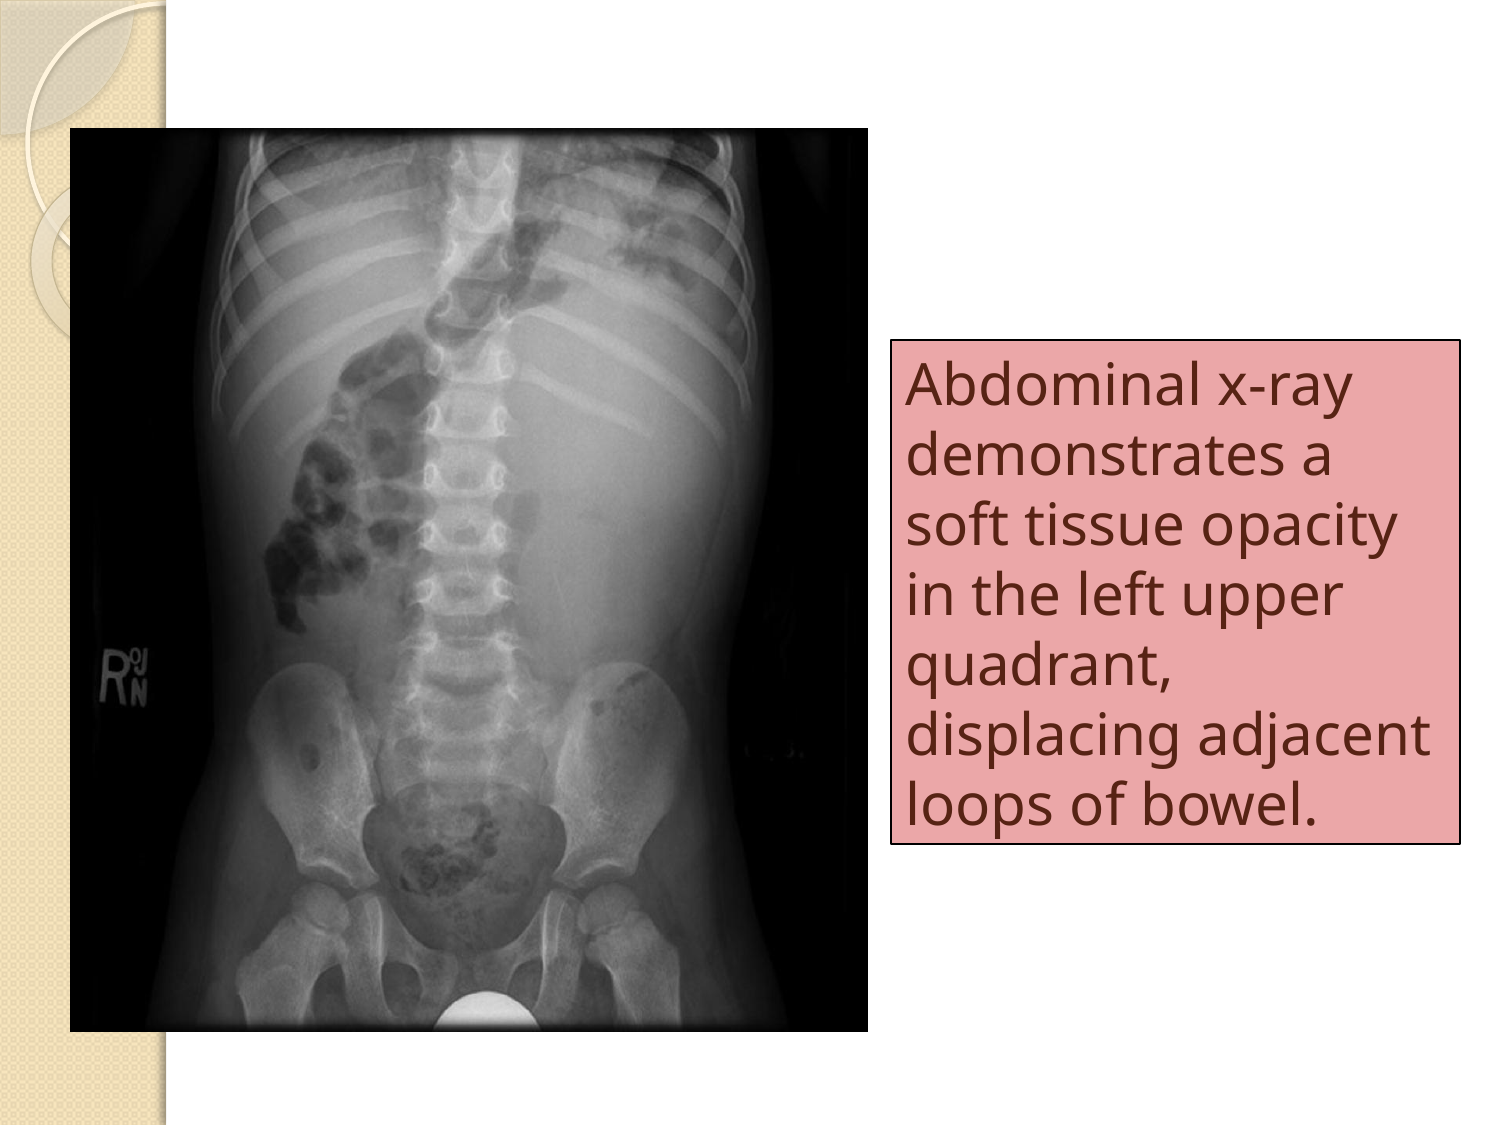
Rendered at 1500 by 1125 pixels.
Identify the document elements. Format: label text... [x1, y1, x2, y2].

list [70, 128, 868, 1032]
title Abdominal x-ray demonstrates a soft tissue opacity in the left upper quadrant, displacing adjacent loops of bowel. [890, 339, 1461, 844]
